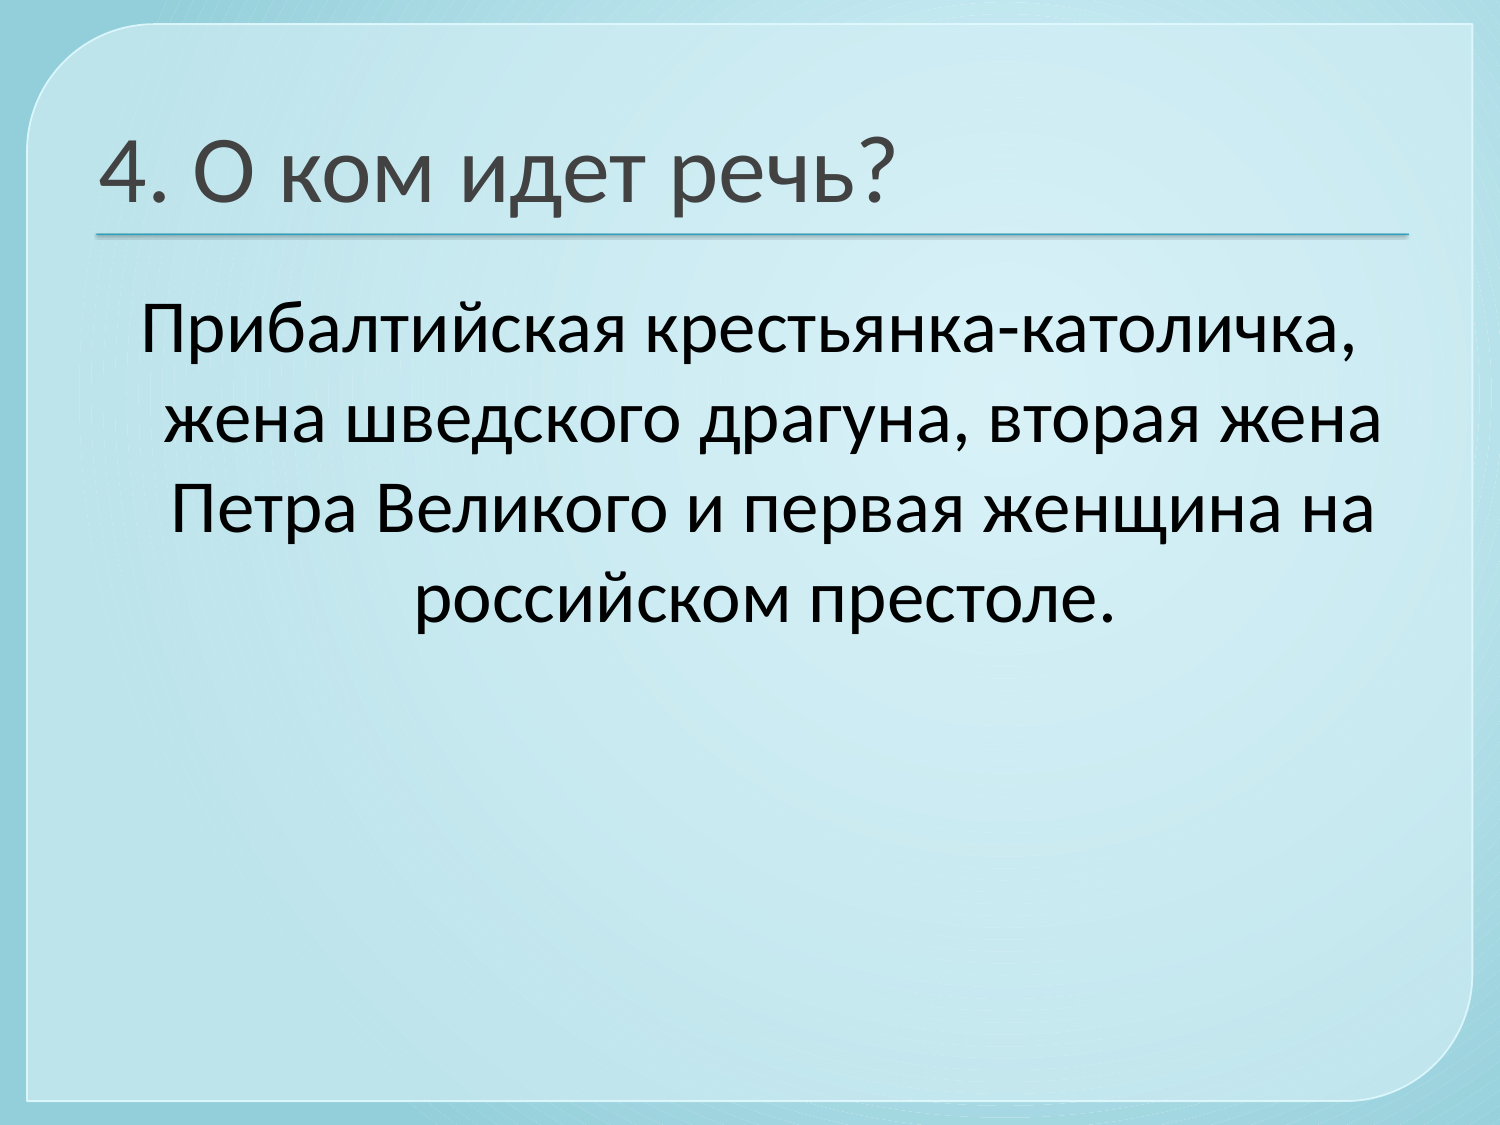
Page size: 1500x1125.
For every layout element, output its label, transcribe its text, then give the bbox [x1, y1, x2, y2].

title 4. О ком идет речь? [75, 41, 1425, 230]
list Прибалтийская крестьянка-католичка, жена шведского драгуна, вторая жена Петра Великого и первая женщина на российском престоле. [75, 270, 1425, 1013]
